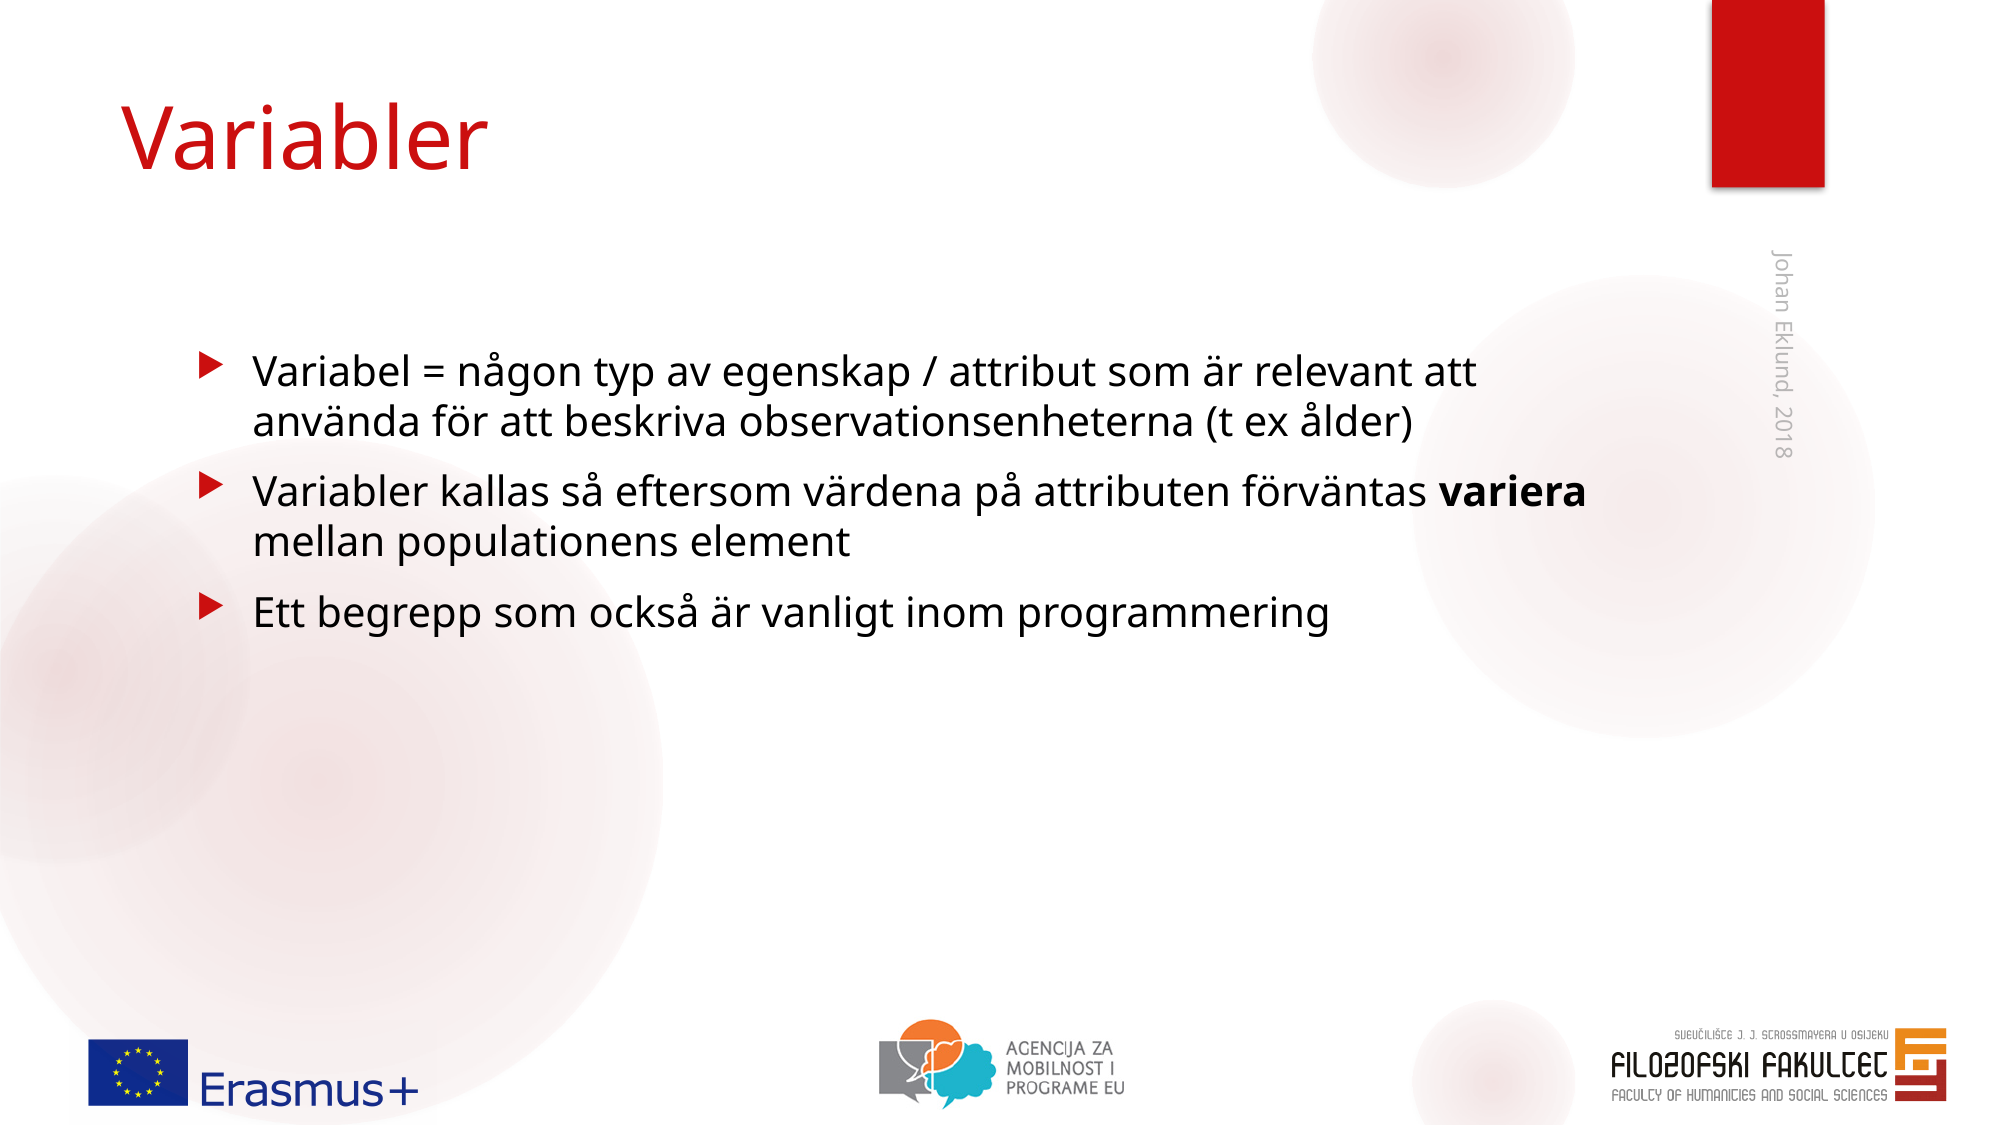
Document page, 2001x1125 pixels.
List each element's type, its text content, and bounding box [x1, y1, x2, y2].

picture [69, 1020, 437, 1125]
title Variabler [106, 74, 1649, 304]
picture [1610, 1017, 1951, 1112]
picture [879, 1025, 1140, 1125]
list Variabel = någon typ av egenskap / attribut som är relevant att använda för att beskriva observationsenheterna (t ex ålder) Variabler kallas så eftersom värdena på attributen förväntas variera mellan populationens element Ett begrepp som också är vanligt inom programmering [181, 336, 1649, 1025]
footer Johan Eklund, 2018 [1760, 237, 1811, 871]
